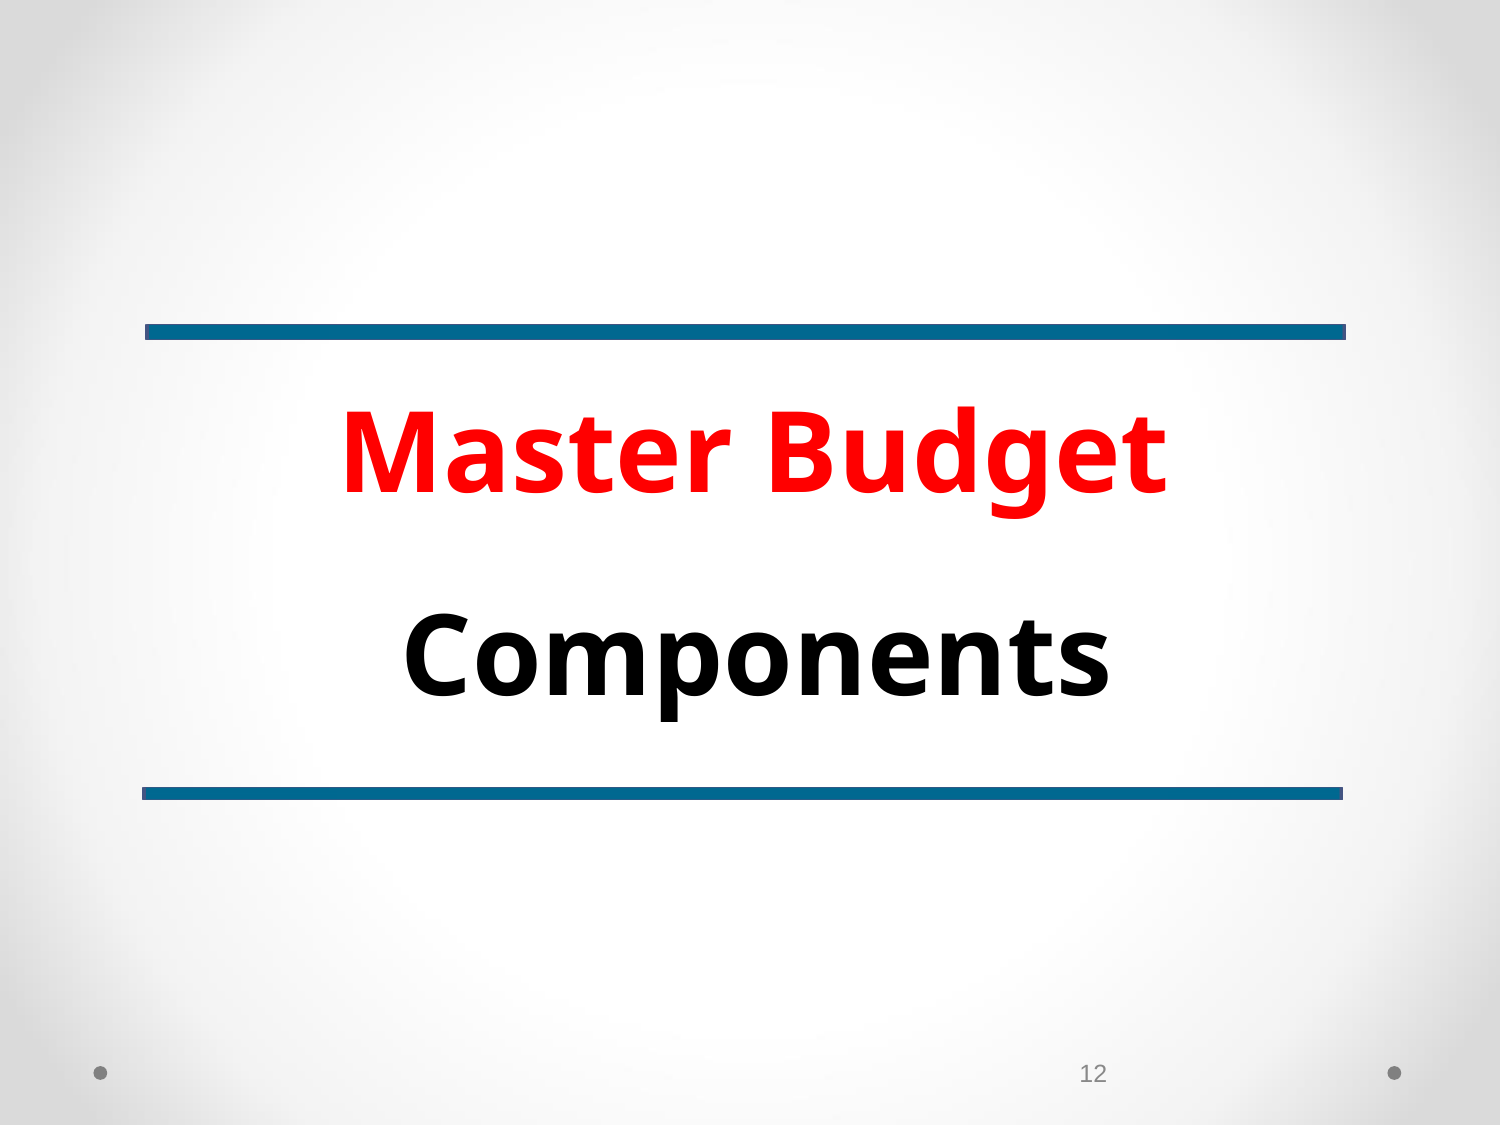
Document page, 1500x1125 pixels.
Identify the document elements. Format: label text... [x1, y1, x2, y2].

title Master Budget Components [60, 212, 1424, 725]
picture [0, 0, 1500, 1125]
slide_number 12 [1074, 1042, 1425, 1103]
